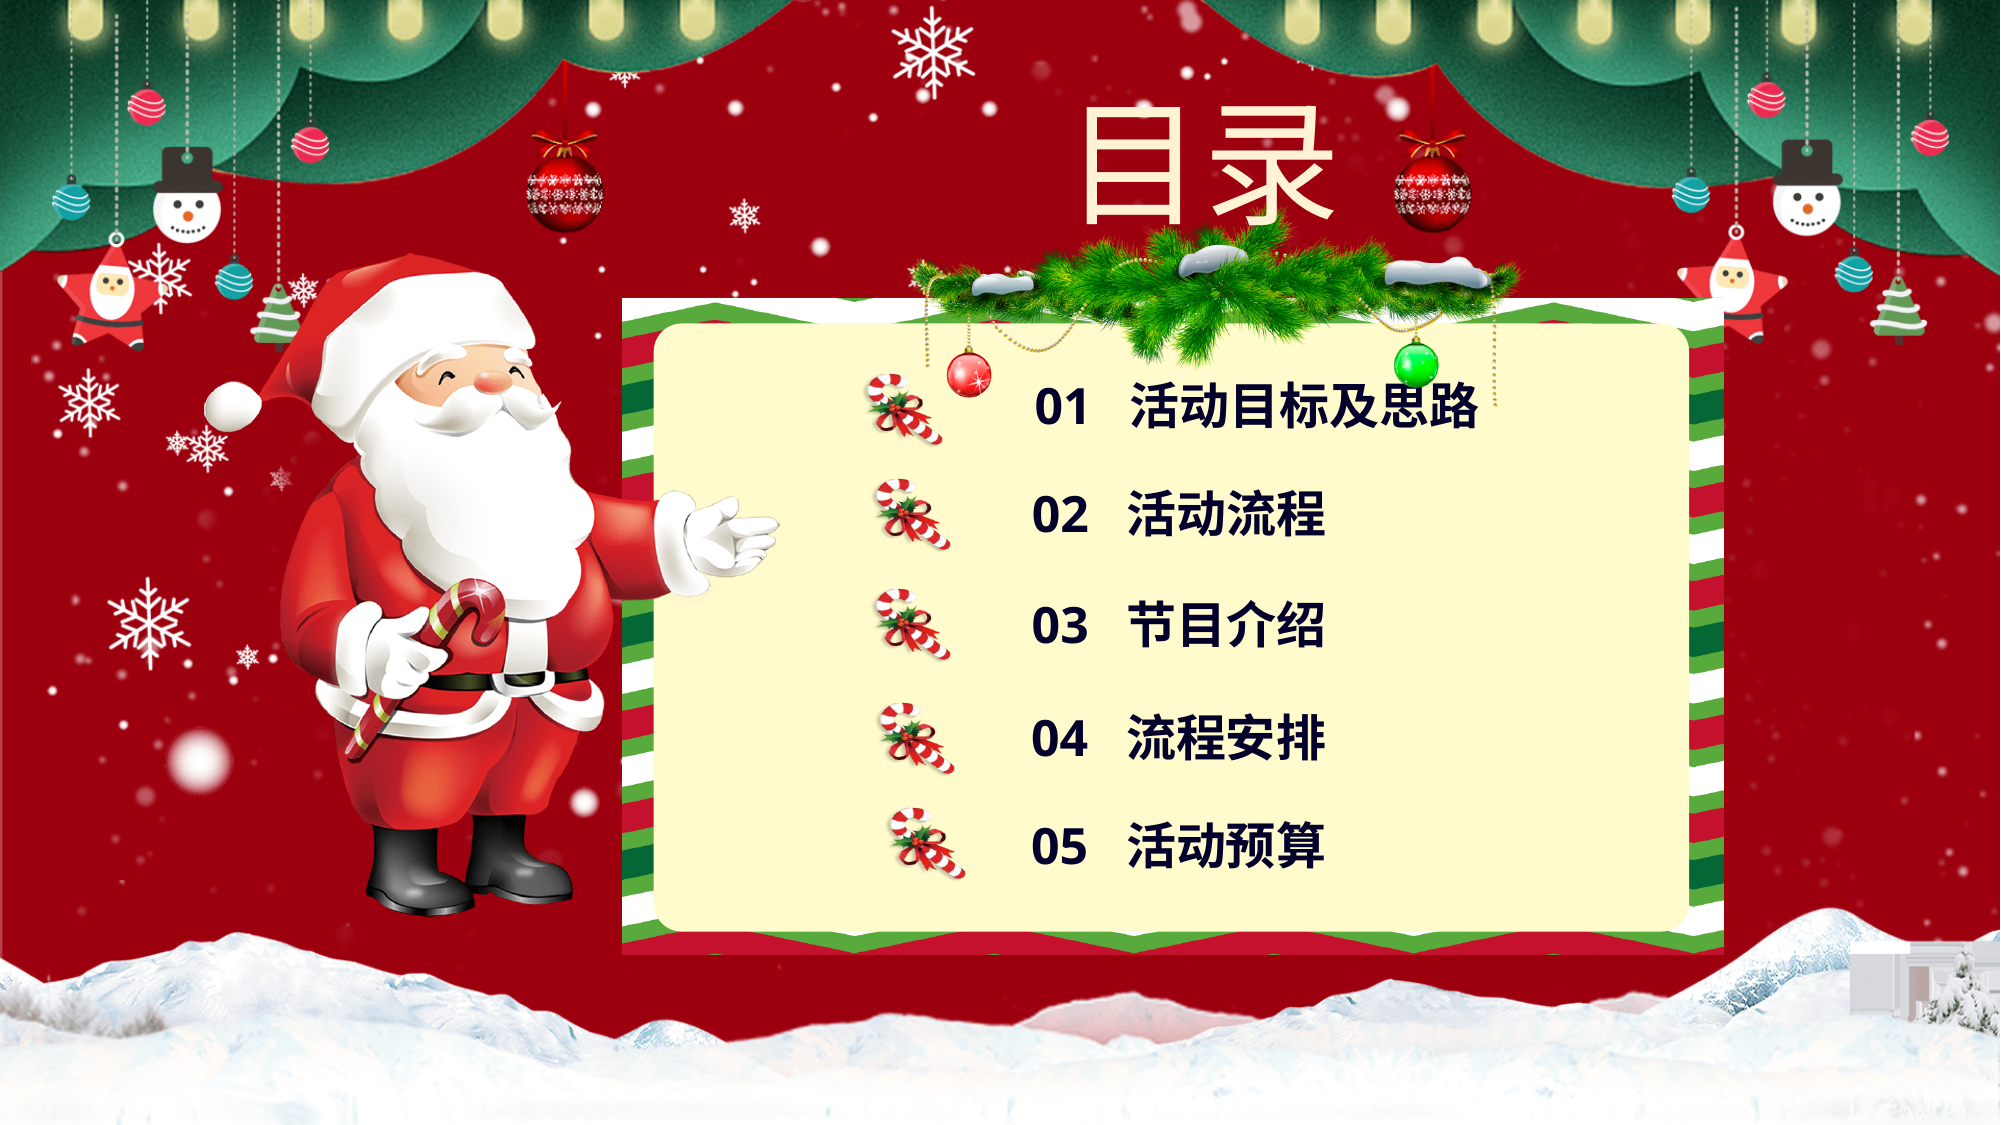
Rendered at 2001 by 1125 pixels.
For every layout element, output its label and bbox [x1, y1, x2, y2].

picture [0, 0, 2000, 1125]
text_box [869, 474, 1400, 553]
text_box [873, 699, 1467, 777]
text_box [883, 806, 1467, 883]
text_box [860, 366, 1576, 448]
text_box [869, 585, 1412, 663]
